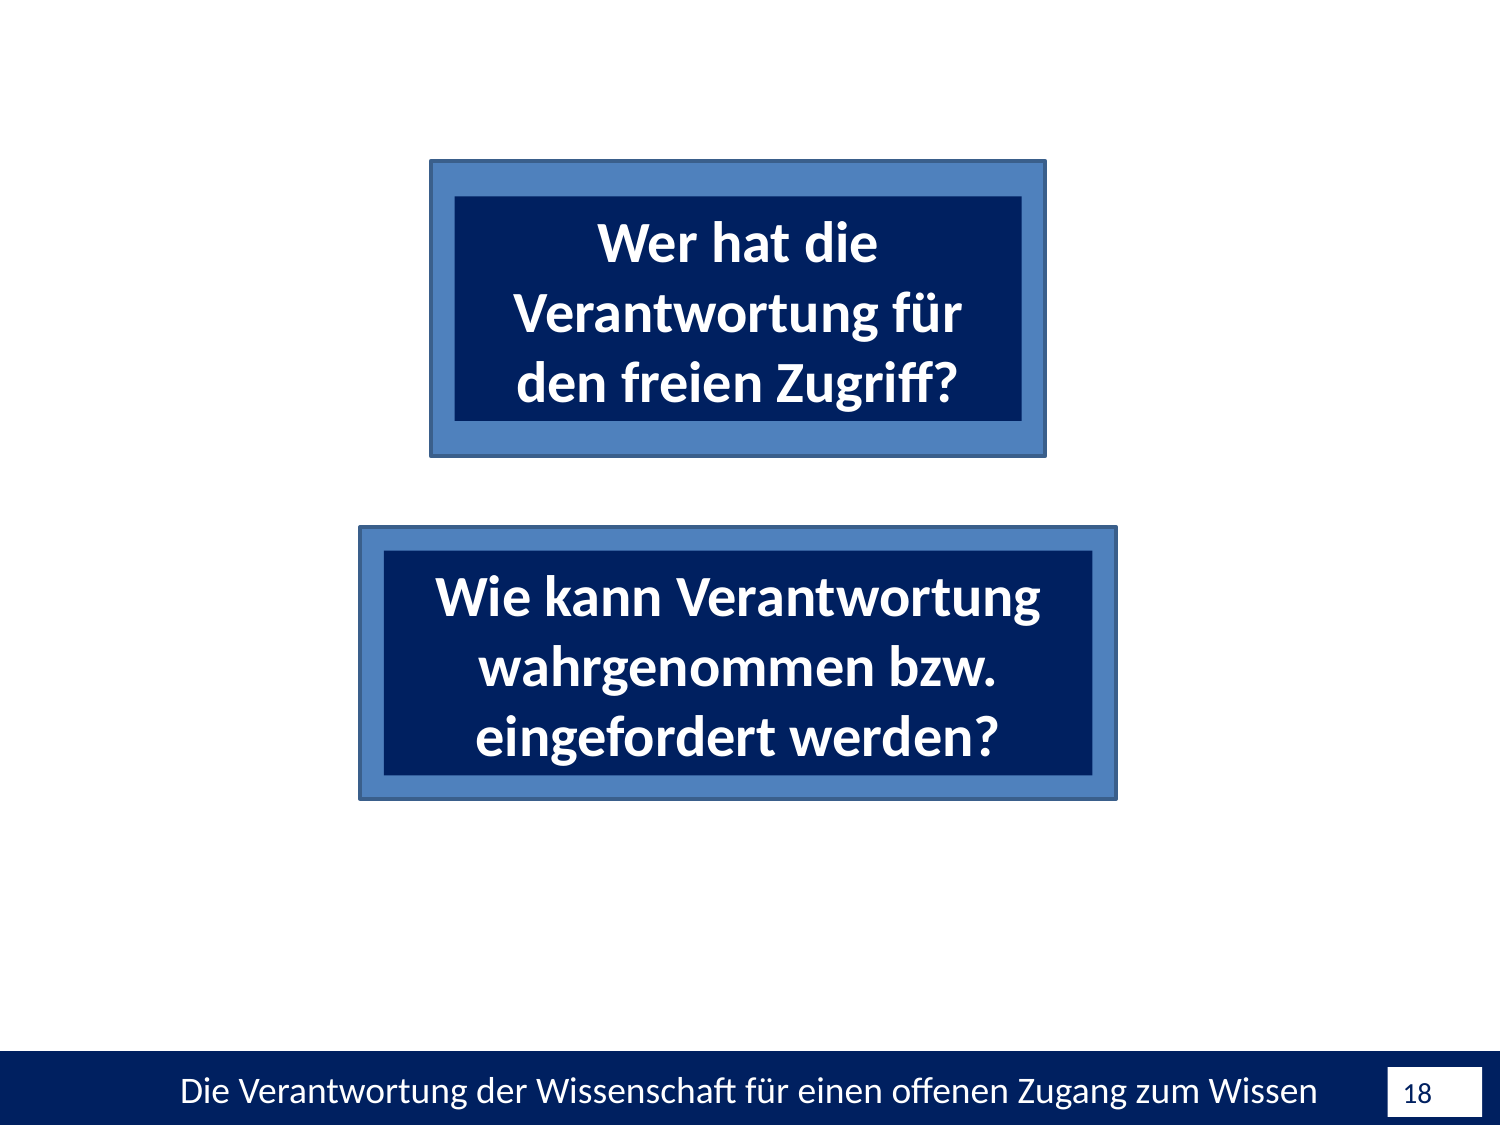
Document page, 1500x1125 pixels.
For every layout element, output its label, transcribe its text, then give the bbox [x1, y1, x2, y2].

text_box [429, 159, 1047, 458]
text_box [359, 526, 1117, 799]
text_box Wer hat die Verantwortung für den freien Zugriff? [454, 196, 1022, 421]
